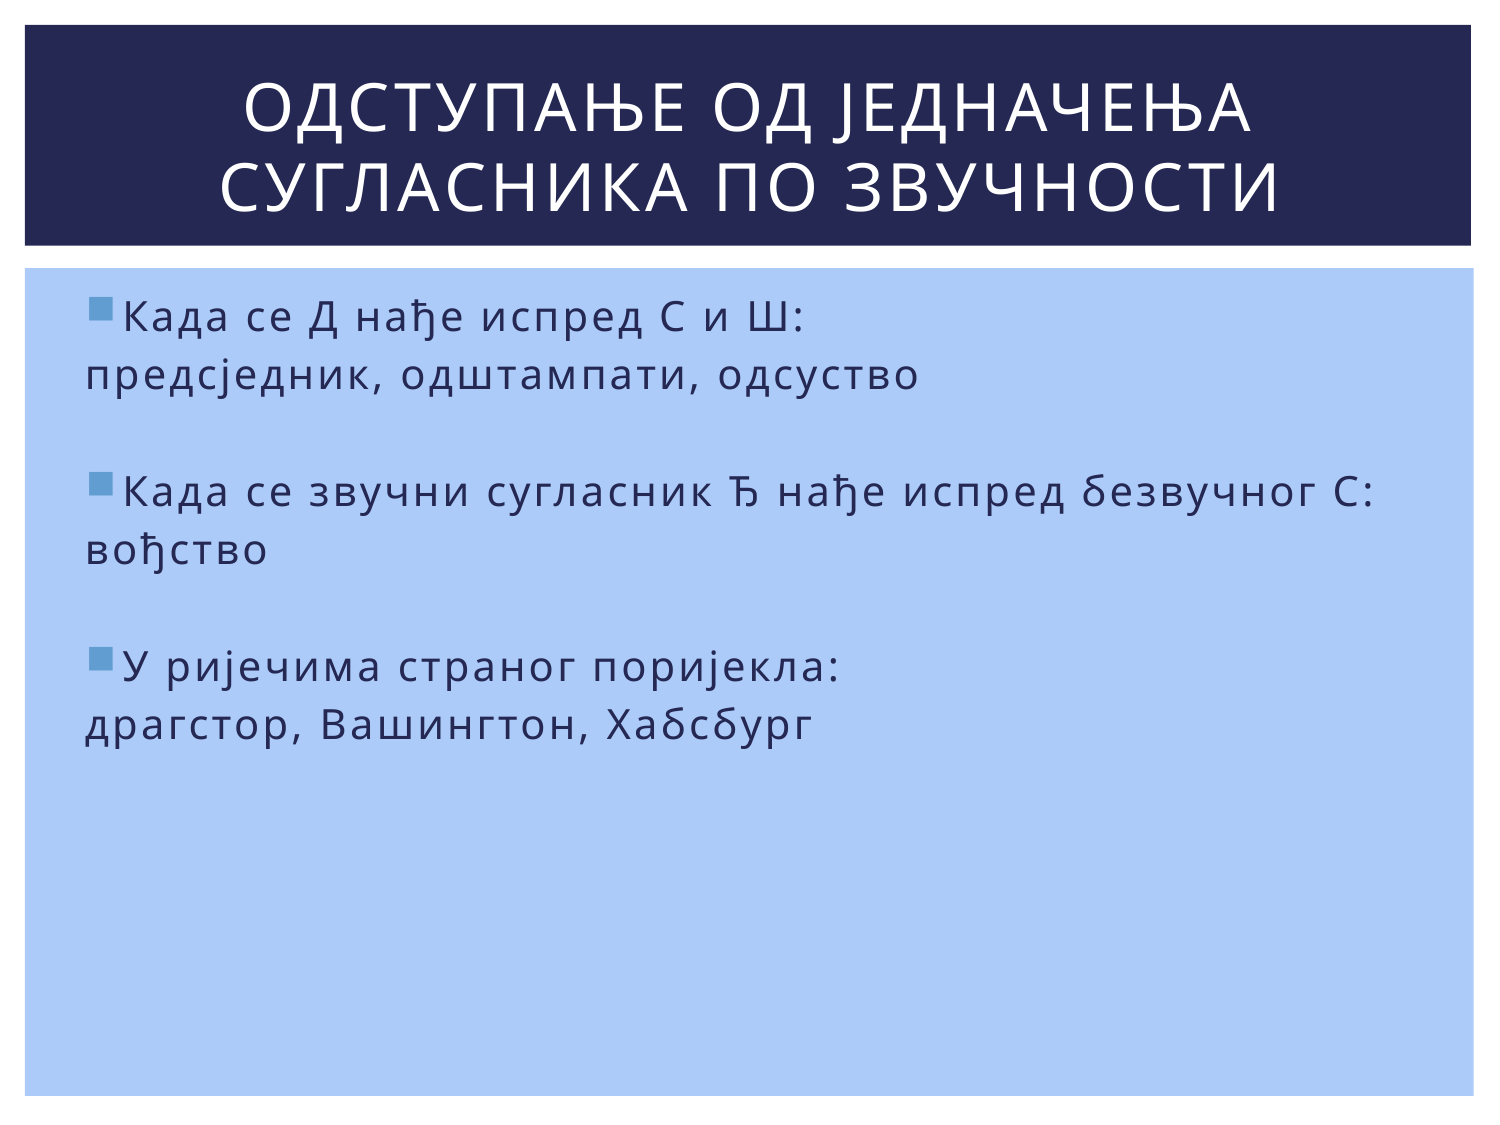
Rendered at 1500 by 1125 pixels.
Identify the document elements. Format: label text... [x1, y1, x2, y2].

list Када се Д нађе испред С и Ш: предсједник, одштампати, одсуство Када се звучни сугласник Ђ нађе испред безвучног С: вођство У ријечима страног поријекла: драгстор, Вашингтон, Хабсбург [62, 281, 1442, 1005]
title Одступање од једначења сугласника по звучности [62, 58, 1438, 232]
